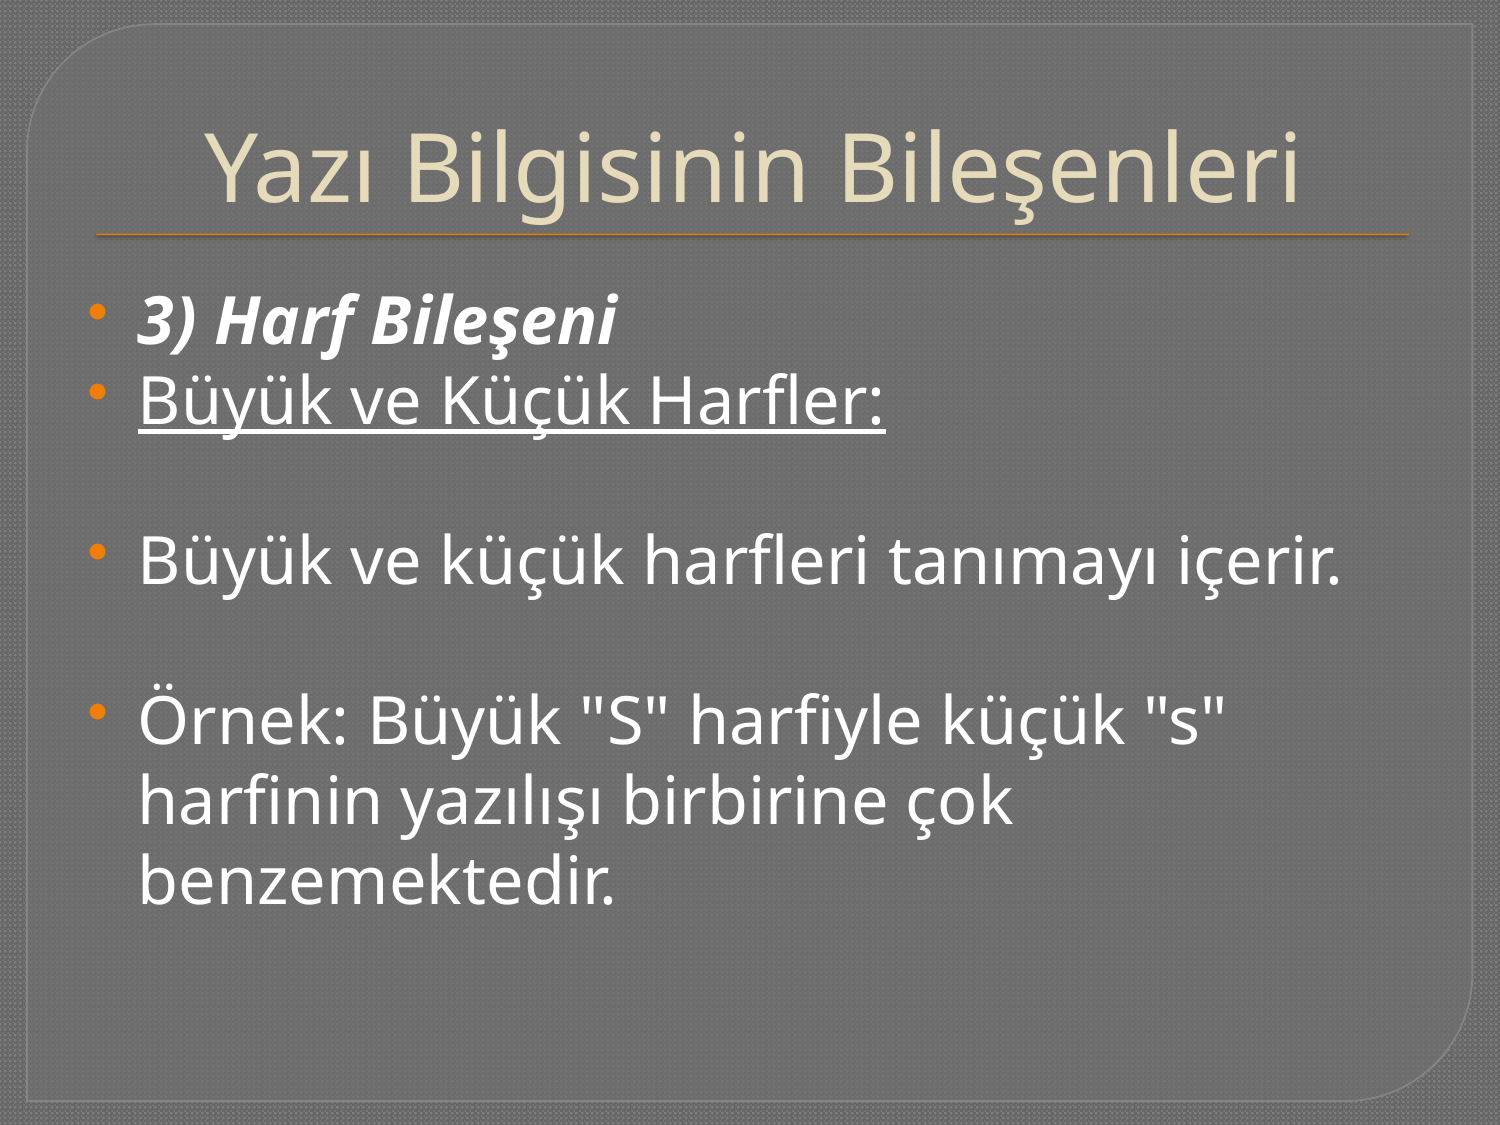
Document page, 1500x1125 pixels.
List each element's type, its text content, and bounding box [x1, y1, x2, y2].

list 3) Harf Bileşeni Büyük ve Küçük Harfler: Büyük ve küçük harfleri tanımayı içerir. Örnek: Büyük "S" harfiyle küçük "s" harfinin yazılışı birbirine çok benzemektedir. [75, 270, 1425, 1013]
title Yazı Bilgisinin Bileşenleri [75, 41, 1425, 230]
